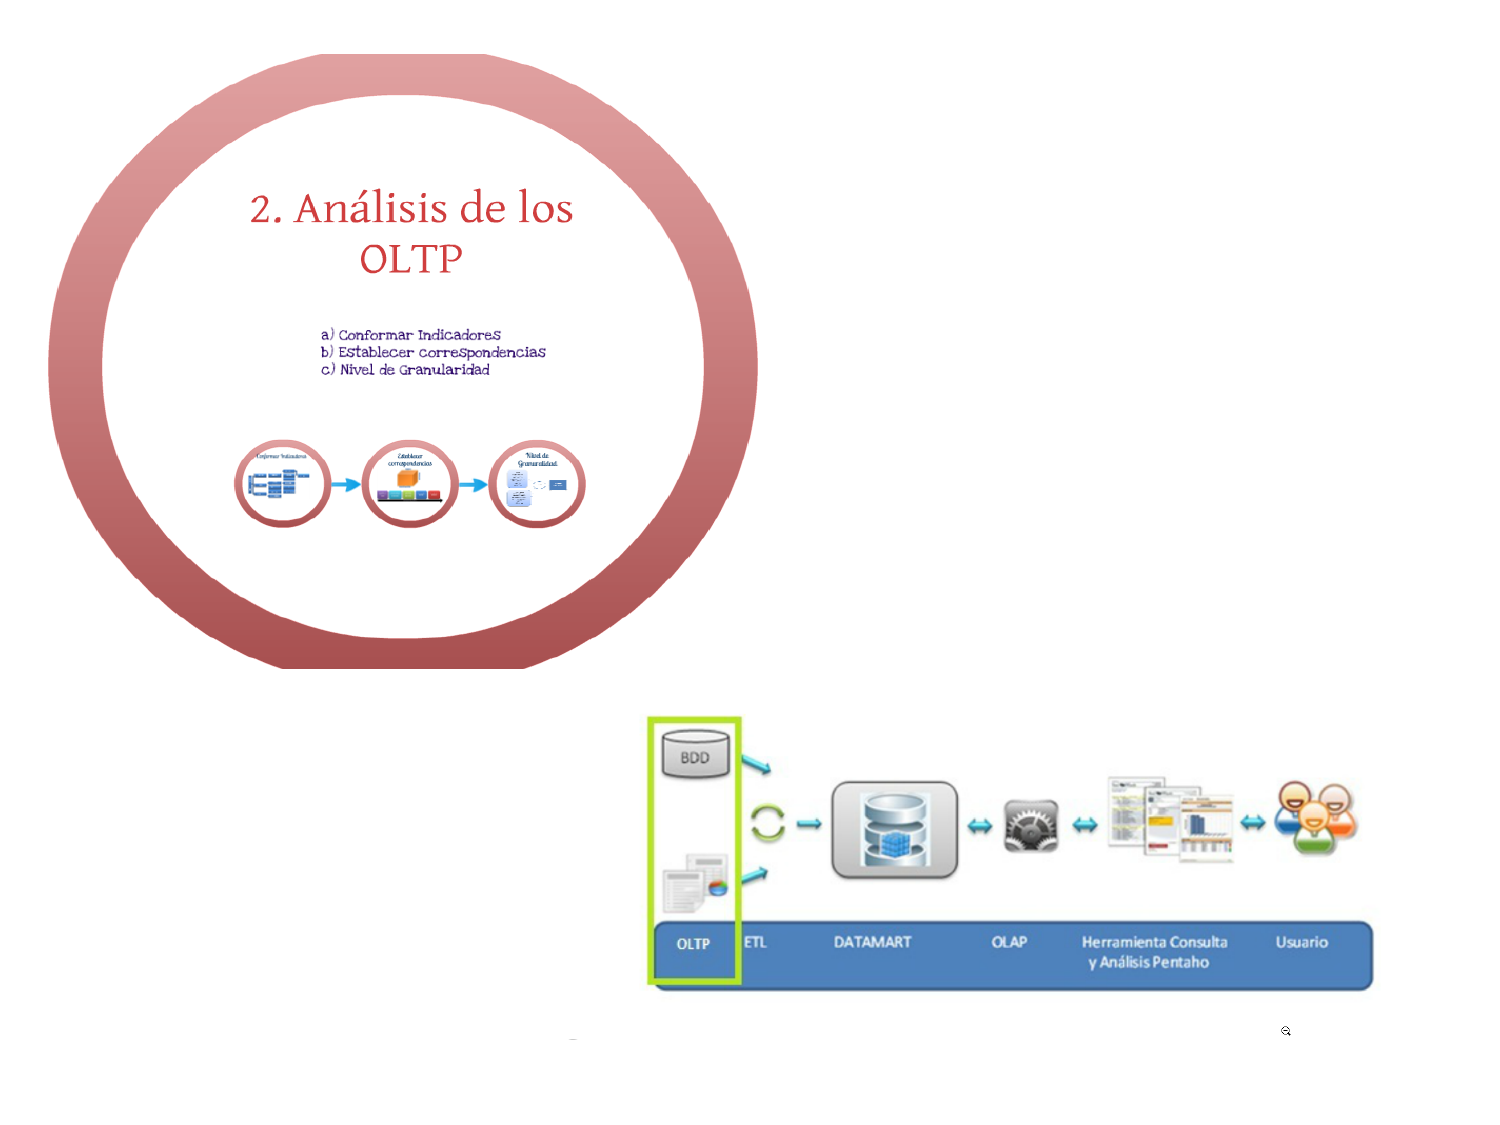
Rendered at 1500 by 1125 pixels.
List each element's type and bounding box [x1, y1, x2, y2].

picture [40, 54, 1471, 1040]
